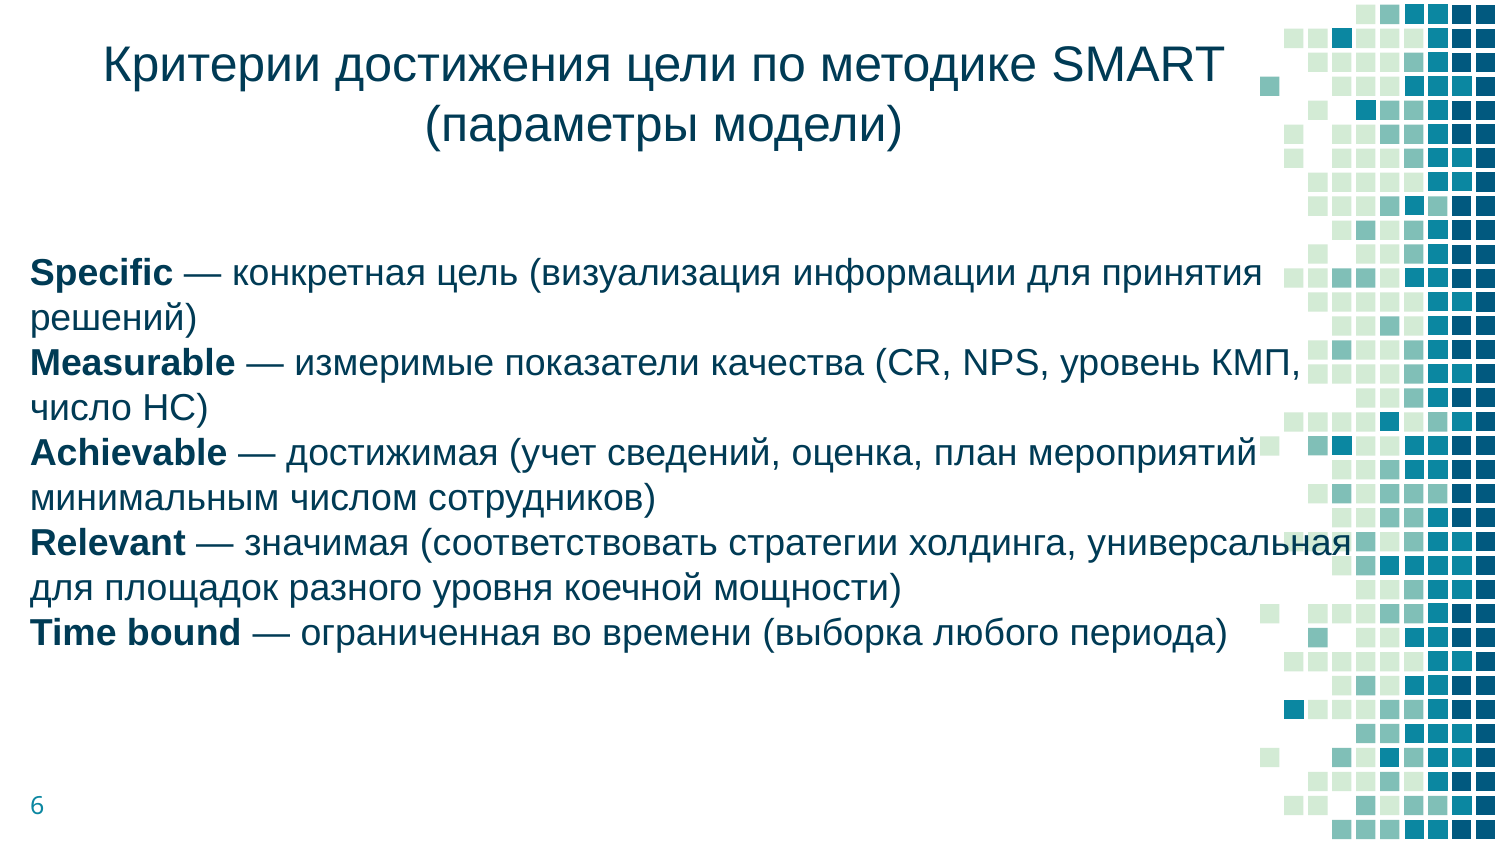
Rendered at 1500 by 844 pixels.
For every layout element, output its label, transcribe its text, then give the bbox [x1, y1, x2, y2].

text_box Критерии достижения цели по методике SMART (параметры модели) [46, 24, 1282, 220]
slide_number 6 [15, 774, 105, 839]
text_box Specific — конкретная цель (визуализация информации для принятия решений) Measurable — измеримые показатели качества (CR, NPS, уровень КМП, число НС) Achievable — достижимая (учет сведений, оценка, план мероприятий минимальным числом сотрудников) Relevant — значимая (соответствовать стратегии холдинга, универсальная для площадок разного уровня коечной мощности) Time bound — ограниченная во времени (выборка любого периода) [15, 240, 1401, 660]
